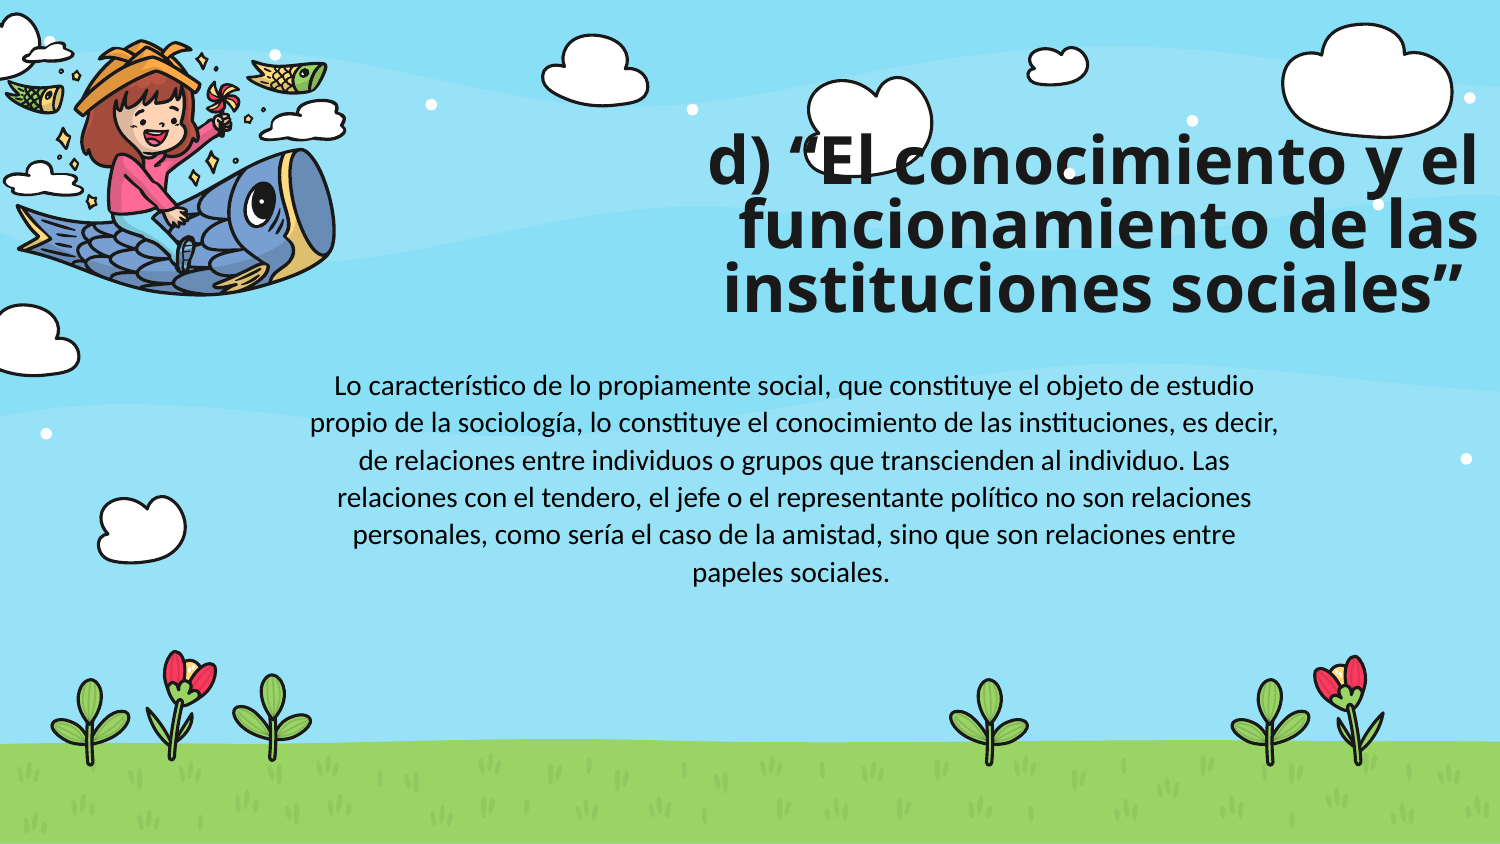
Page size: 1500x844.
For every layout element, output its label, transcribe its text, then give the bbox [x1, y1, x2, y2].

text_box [0, 38, 347, 297]
title d) “El conocimiento y el funcionamiento de las instituciones sociales” [306, 100, 1496, 359]
text_box [98, 496, 186, 563]
text_box [542, 35, 648, 106]
text_box [1372, 198, 1385, 211]
text_box Lo característico de lo propiamente social, que constituye el objeto de estudio propio de la sociología, lo constituye el conocimiento de las instituciones, es decir, de relaciones entre individuos o grupos que transcienden al individuo. Las relaciones con el tendero, el jefe o el representante político no son relaciones personales, como sería el caso de la amistad, sino que son relaciones entre papeles sociales. [290, 356, 1299, 596]
text_box [1063, 167, 1076, 180]
